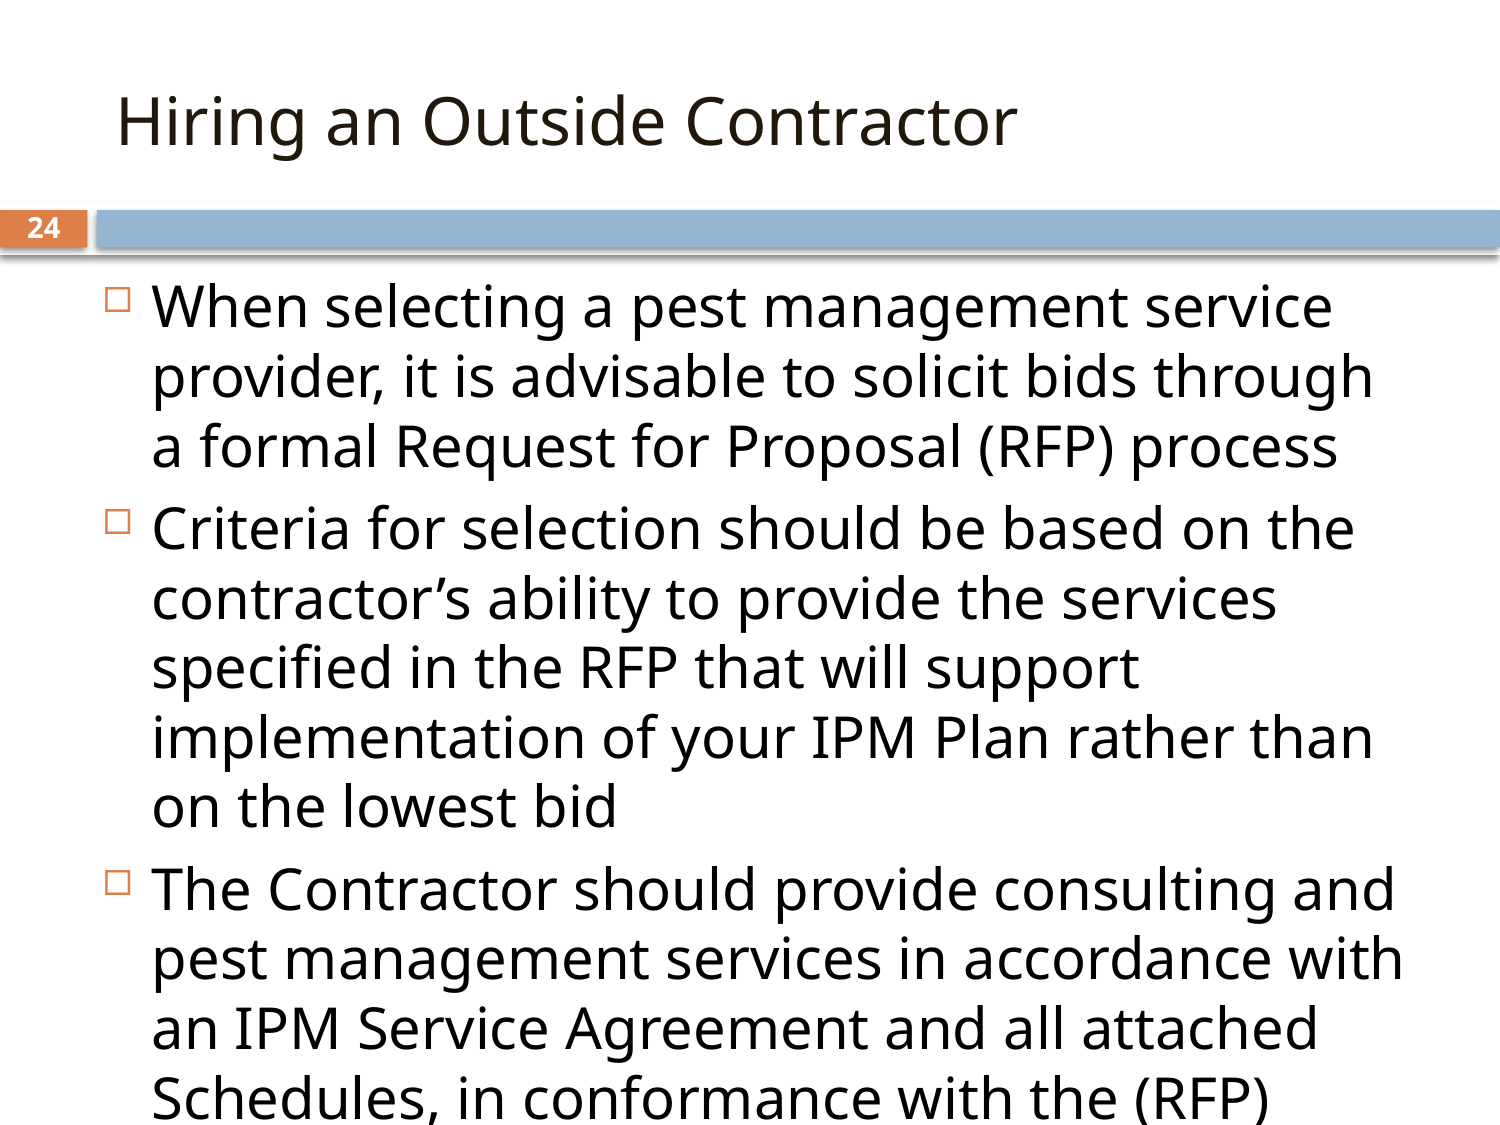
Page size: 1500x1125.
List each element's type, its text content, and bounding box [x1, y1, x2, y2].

list When selecting a pest management service provider, it is advisable to solicit bids through a formal Request for Proposal (RFP) process Criteria for selection should be based on the contractor’s ability to provide the services specified in the RFP that will support implementation of your IPM Plan rather than on the lowest bid The Contractor should provide consulting and pest management services in accordance with an IPM Service Agreement and all attached Schedules, in conformance with the (RFP) [87, 262, 1438, 1125]
title Hiring an Outside Contractor [100, 37, 1438, 200]
slide_number 24 [0, 208, 88, 249]
